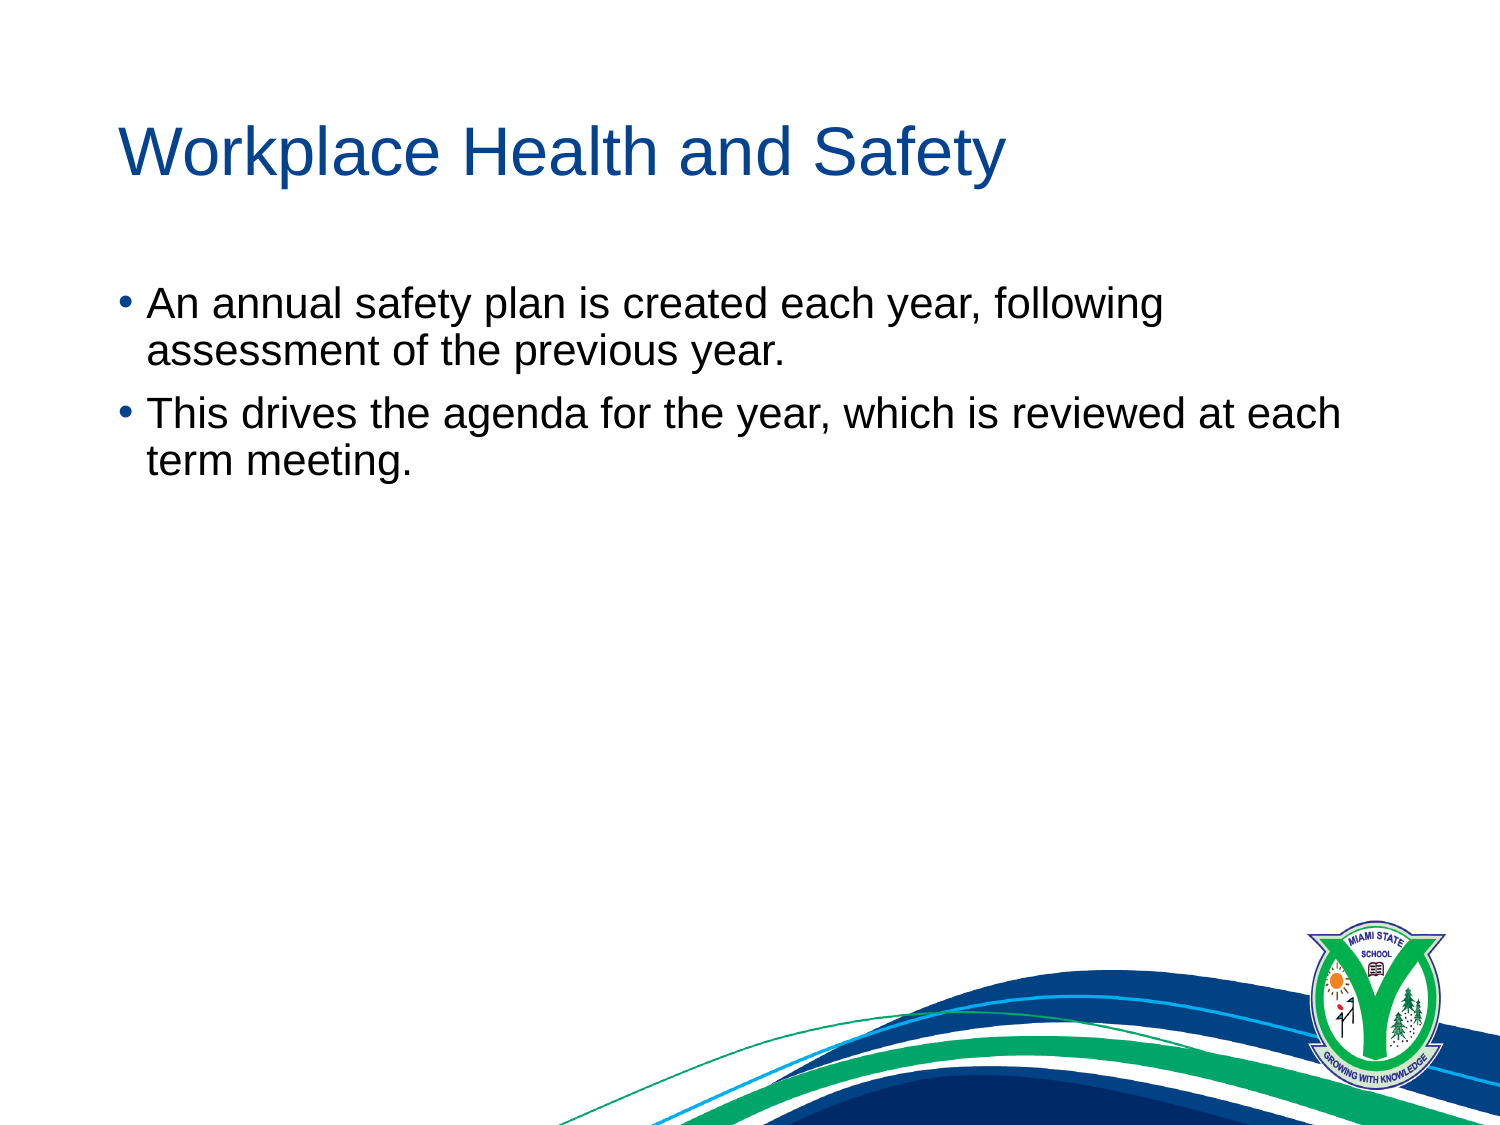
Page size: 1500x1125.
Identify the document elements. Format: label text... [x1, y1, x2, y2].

title Workplace Health and Safety [103, 59, 1398, 247]
picture [0, 874, 1500, 1125]
list An annual safety plan is created each year, following assessment of the previous year. This drives the agenda for the year, which is reviewed at each term meeting. [103, 272, 1397, 867]
